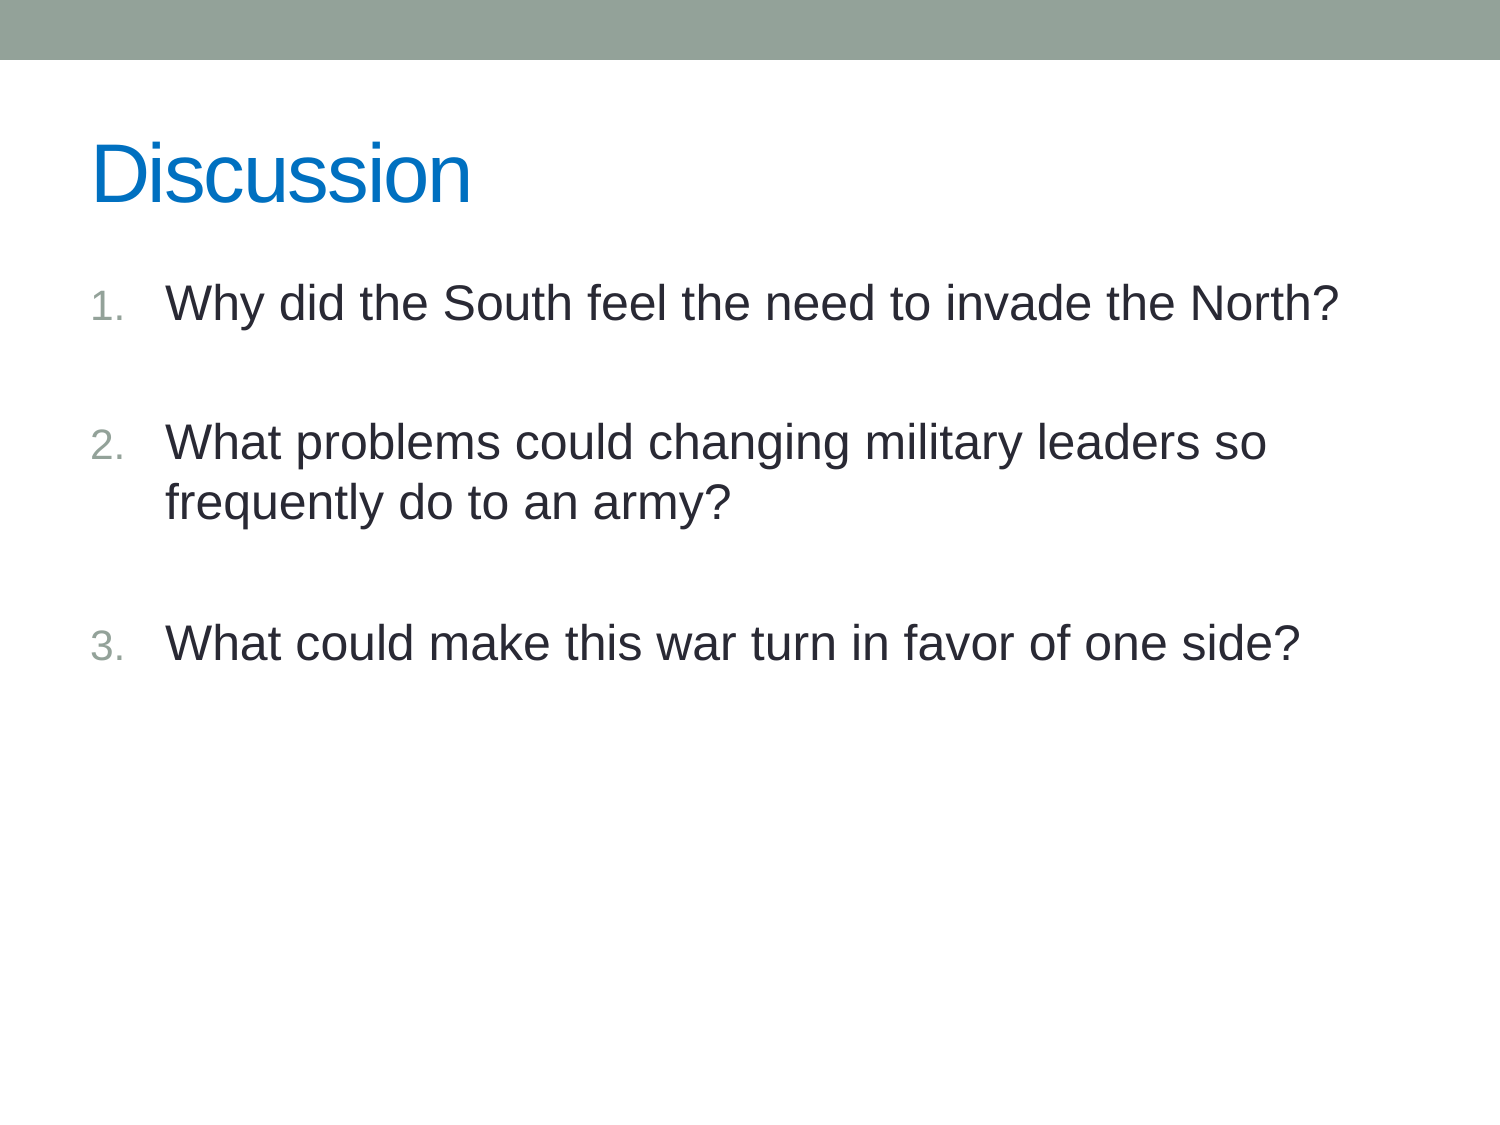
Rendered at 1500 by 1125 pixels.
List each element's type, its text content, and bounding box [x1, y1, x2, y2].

title Discussion [75, 87, 1425, 250]
list Why did the South feel the need to invade the North? What problems could changing military leaders so frequently do to an army? What could make this war turn in favor of one side? [75, 262, 1425, 1063]
